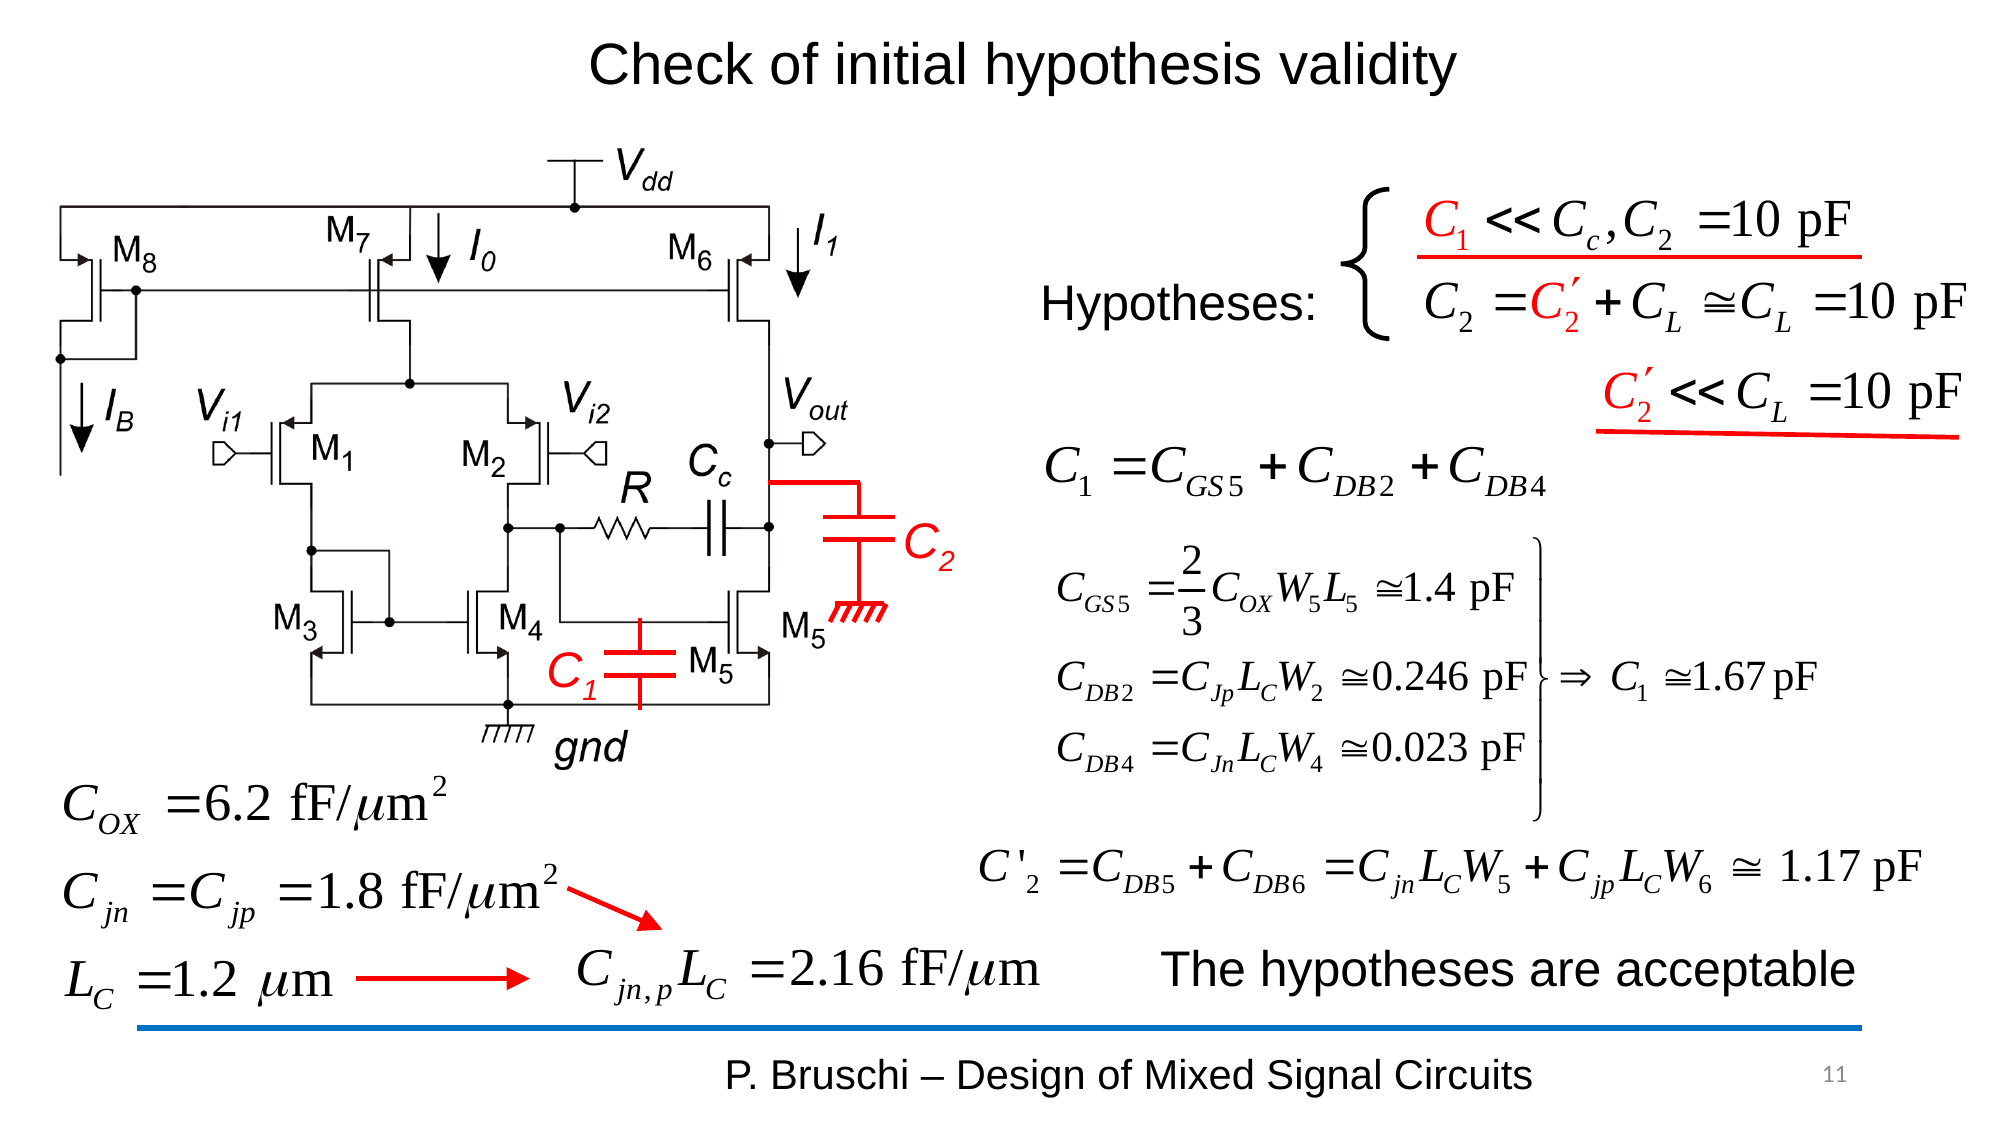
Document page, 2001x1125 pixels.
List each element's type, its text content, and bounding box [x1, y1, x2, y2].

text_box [567, 888, 663, 930]
title Check of initial hypothesis validity [161, 11, 1887, 121]
text_box [1340, 188, 1390, 340]
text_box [55, 762, 574, 1020]
slide_number 11 [1718, 1042, 1863, 1103]
picture [55, 148, 848, 771]
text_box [768, 482, 896, 622]
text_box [568, 932, 1051, 1017]
footer P. Bruschi – Design of Mixed Signal Circuits [662, 1042, 1596, 1103]
text_box C2 [896, 501, 971, 585]
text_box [1417, 183, 1985, 344]
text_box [1050, 528, 1827, 831]
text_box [1037, 429, 1556, 510]
text_box The hypotheses are acceptable [1145, 928, 1873, 1004]
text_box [603, 618, 677, 710]
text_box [971, 834, 1931, 910]
text_box Hypotheses: [1025, 262, 1333, 338]
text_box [1595, 355, 1981, 436]
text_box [1595, 431, 1959, 438]
